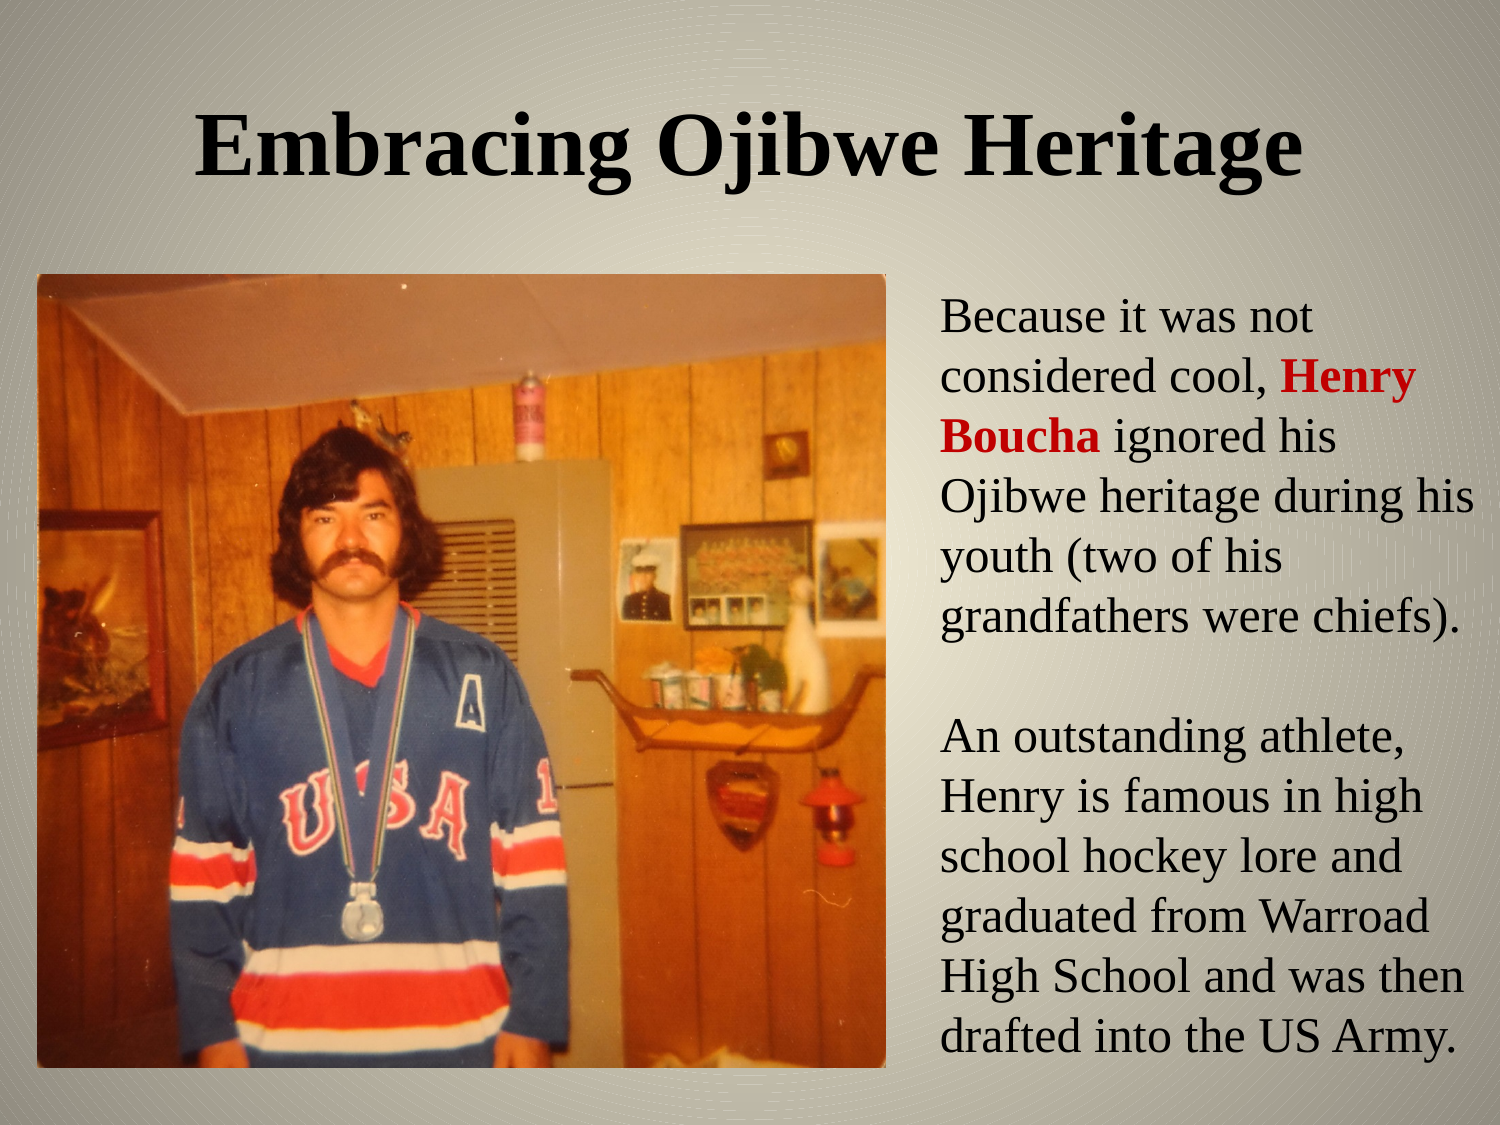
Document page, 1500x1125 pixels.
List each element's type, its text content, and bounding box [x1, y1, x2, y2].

text_box Because it was not considered cool, Henry Boucha ignored his Ojibwe heritage during his youth (two of his grandfathers were chiefs). An outstanding athlete, Henry is famous in high school hockey lore and graduated from Warroad High School and was then drafted into the US Army. [924, 274, 1500, 1070]
title Embracing Ojibwe Heritage [75, 45, 1425, 233]
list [37, 274, 886, 1068]
